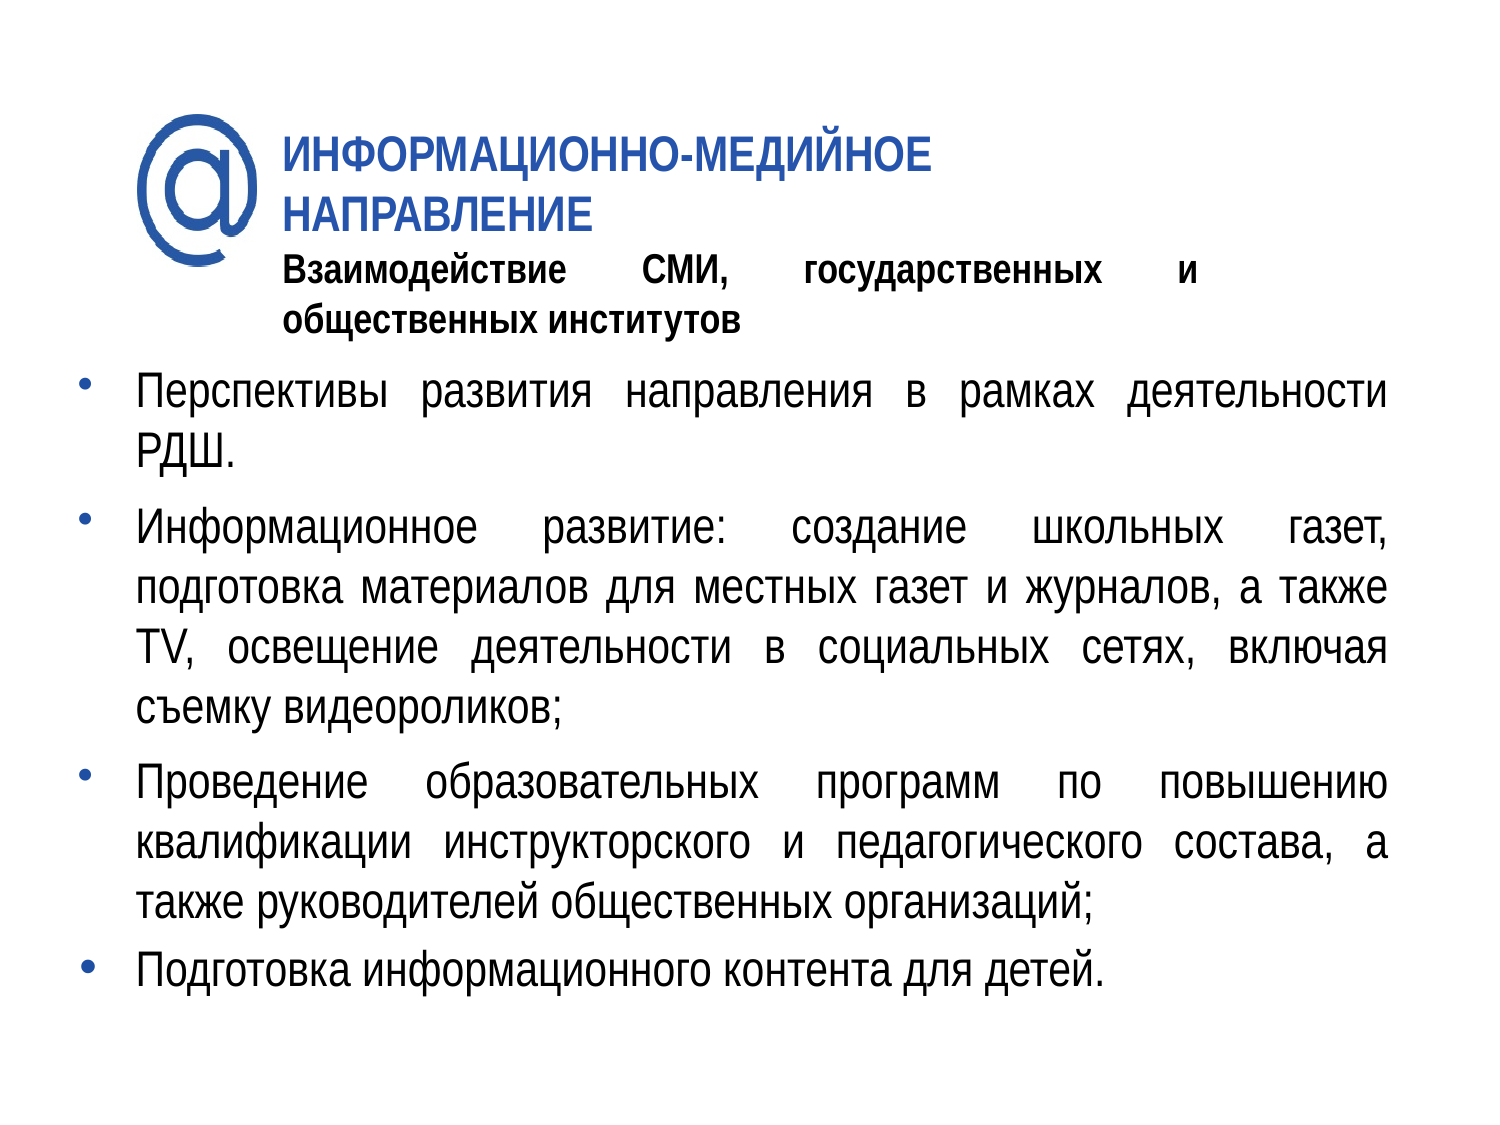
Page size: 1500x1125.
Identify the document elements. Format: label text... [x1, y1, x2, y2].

text_box ИНФОРМАЦИОННО-МЕДИЙНОЕ НАПРАВЛЕНИЕ Взаимодействие СМИ, государственных и общественных институтов [267, 114, 1214, 350]
picture [137, 114, 258, 268]
text_box Перспективы развития направления в рамках деятельности РДШ. Информационное развитие: создание школьных газет, подготовка материалов для местных газет и журналов, а также TV, освещение деятельности в социальных сетях, включая съемку видеороликов; Проведение образовательных программ по повышению квалификации инструкторского и педагогического состава, а также руководителей общественных организаций; Подготовка информационного контента для детей. [64, 350, 1404, 1005]
